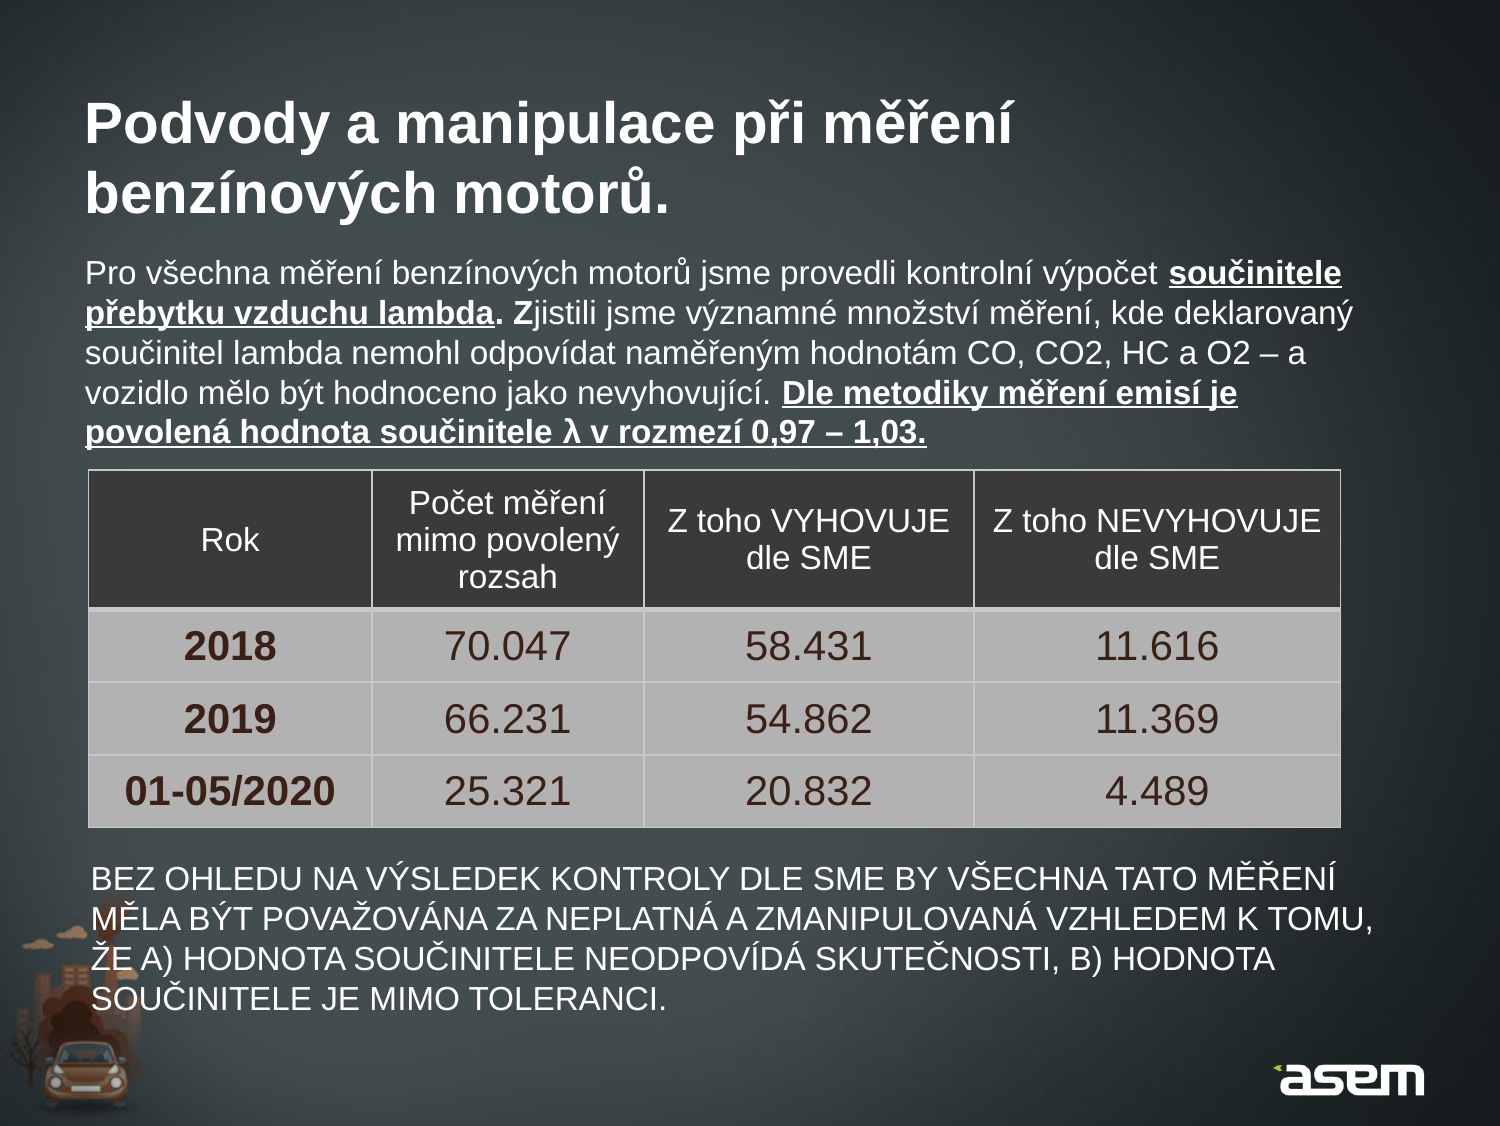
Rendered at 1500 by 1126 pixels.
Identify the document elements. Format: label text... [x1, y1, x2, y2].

text_box Pro všechna měření benzínových motorů jsme provedli kontrolní výpočet součinitele přebytku vzduchu lambda. Zjistili jsme významné množství měření, kde deklarovaný součinitel lambda nemohl odpovídat naměřeným hodnotám CO, CO2, HC a O2 – a vozidlo mělo být hodnoceno jako nevyhovující. Dle metodiky měření emisí je povolená hodnota součinitele λ v rozmezí 0,97 – 1,03. [70, 243, 1390, 458]
table_header Rok [89, 471, 371, 607]
table_cell 4.489 [975, 756, 1340, 827]
table_cell 2019 [89, 683, 371, 754]
table_cell 70.047 [373, 612, 643, 681]
text_box BEZ OHLEDU NA VÝSLEDEK KONTROLY DLE SME BY VŠECHNA TATO MĚŘENÍ MĚLA BÝT POVAŽOVÁNA ZA NEPLATNÁ A ZMANIPULOVANÁ VZHLEDEM K TOMU, ŽE A) HODNOTA SOUČINITELE NEODPOVÍDÁ SKUTEČNOSTI, B) HODNOTA SOUČINITELE JE MIMO TOLERANCI. [75, 850, 1395, 1025]
table_cell 54.862 [645, 683, 973, 754]
text_box Podvody a manipulace při měření benzínových motorů. [70, 77, 1395, 233]
table_header Počet měření mimo povolený rozsah [373, 471, 643, 607]
table_cell 20.832 [645, 756, 973, 827]
table_cell 2018 [89, 612, 371, 681]
picture [0, 0, 1500, 1126]
table_cell 11.369 [975, 683, 1340, 754]
table_cell 66.231 [373, 683, 643, 754]
table_cell 25.321 [373, 756, 643, 827]
table_cell 58.431 [645, 612, 973, 681]
table_header Z toho VYHOVUJE dle SME [645, 471, 973, 607]
table_header Z toho NEVYHOVUJE dle SME [975, 471, 1340, 607]
table_cell 01-05/2020 [89, 756, 371, 827]
table_cell 11.616 [975, 612, 1340, 681]
